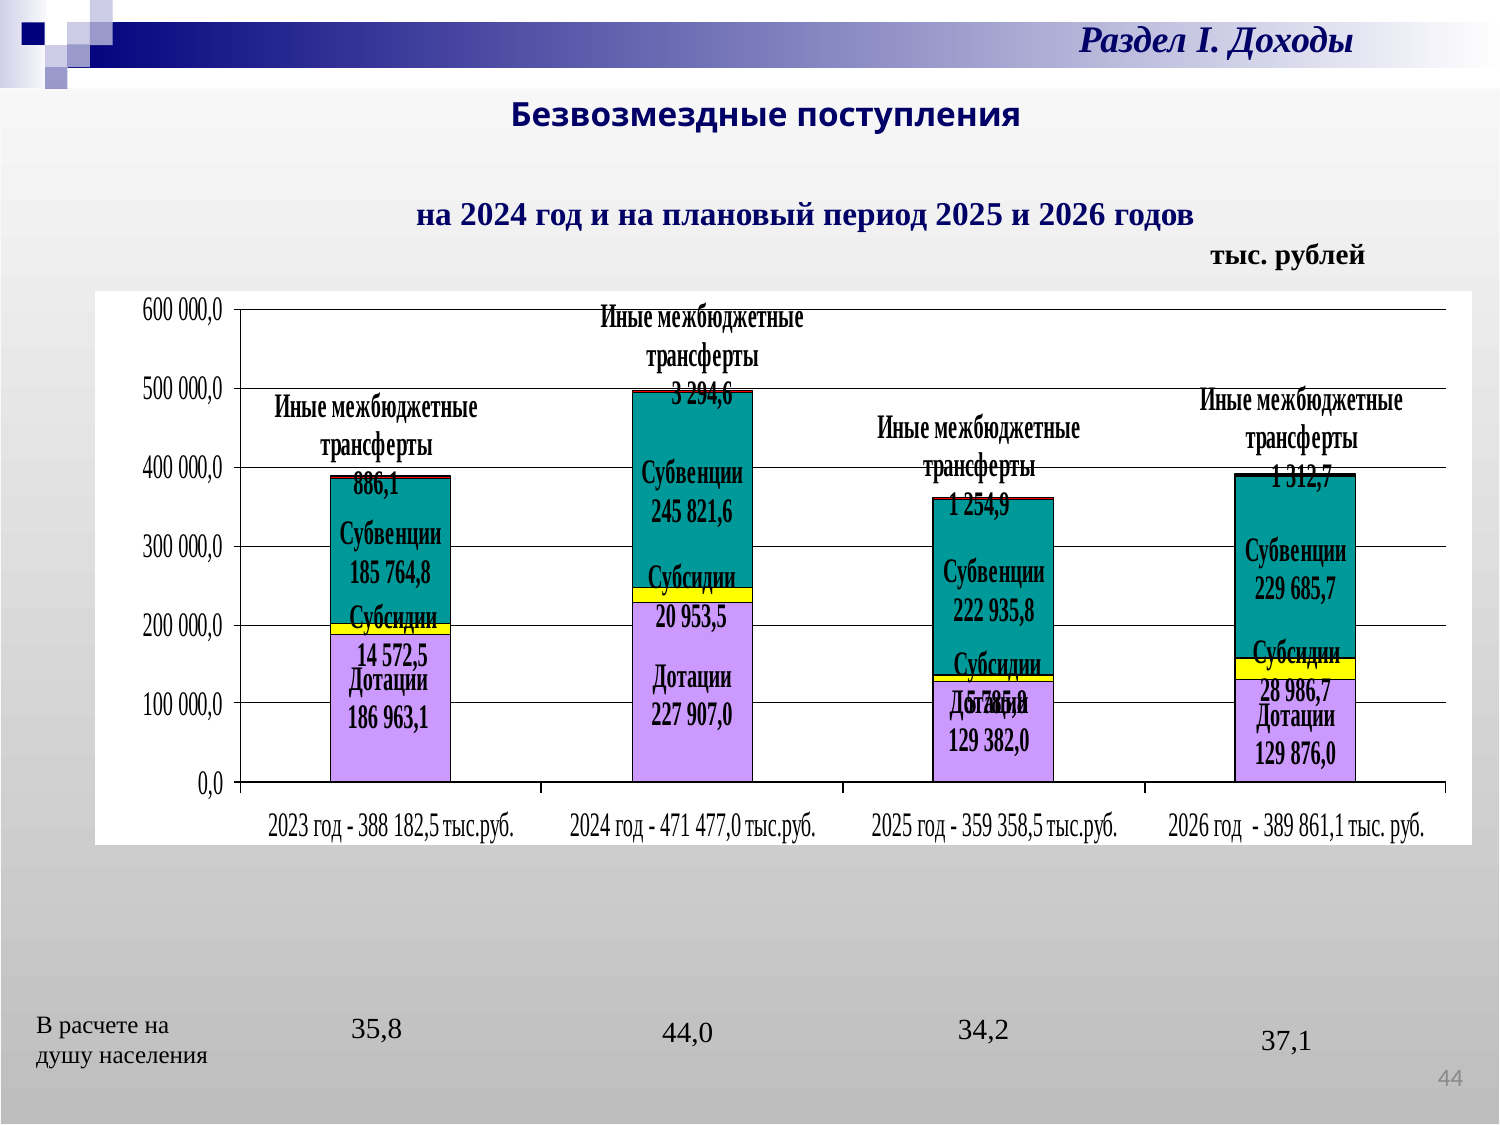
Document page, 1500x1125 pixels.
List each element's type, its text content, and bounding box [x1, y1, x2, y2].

text_box Безвозмездные поступления [129, 85, 1403, 141]
text_box 44,0 [647, 1006, 731, 1056]
text_box [0, 89, 1500, 1125]
text_box 34,2 [943, 1002, 1026, 1053]
text_box 35,8 [336, 1002, 419, 1053]
text_box 37,1 [1246, 1013, 1329, 1064]
text_box Раздел I. Доходы [938, 7, 1495, 67]
text_box В расчете на душу населения [21, 1001, 231, 1076]
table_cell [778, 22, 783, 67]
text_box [88, 280, 1479, 856]
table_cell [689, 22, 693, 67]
text_box 44 [1328, 1046, 1479, 1107]
text_box на 2024 год и на плановый период 2025 и 2026 годов тыс. рублей [230, 184, 1381, 278]
